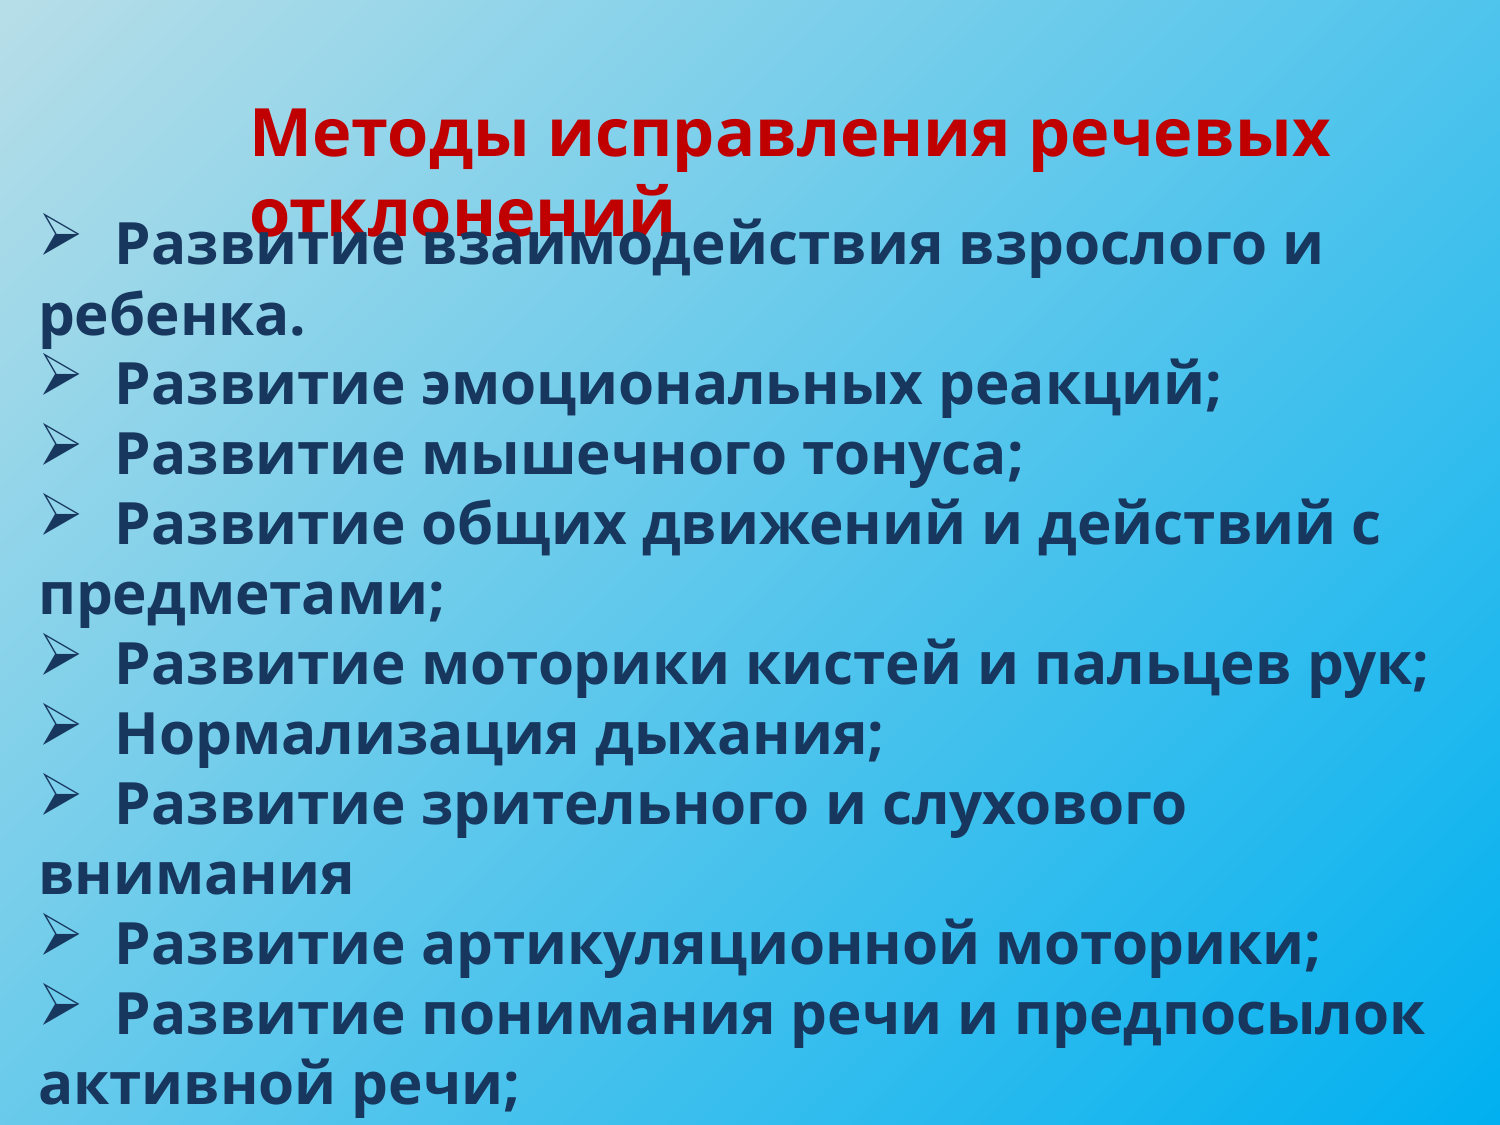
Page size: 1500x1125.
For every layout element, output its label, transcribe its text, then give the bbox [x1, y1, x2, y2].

text_box Методы исправления речевых отклонений [234, 81, 1477, 199]
text_box Развитие взаимодействия взрослого и ребенка. Развитие эмоциональных реакций; Развитие мышечного тонуса; Развитие общих движений и действий с предметами; Развитие моторики кистей и пальцев рук; Нормализация дыхания; Развитие зрительного и слухового внимания Развитие артикуляционной моторики; Развитие понимания речи и предпосылок активной речи; [23, 199, 1477, 1124]
